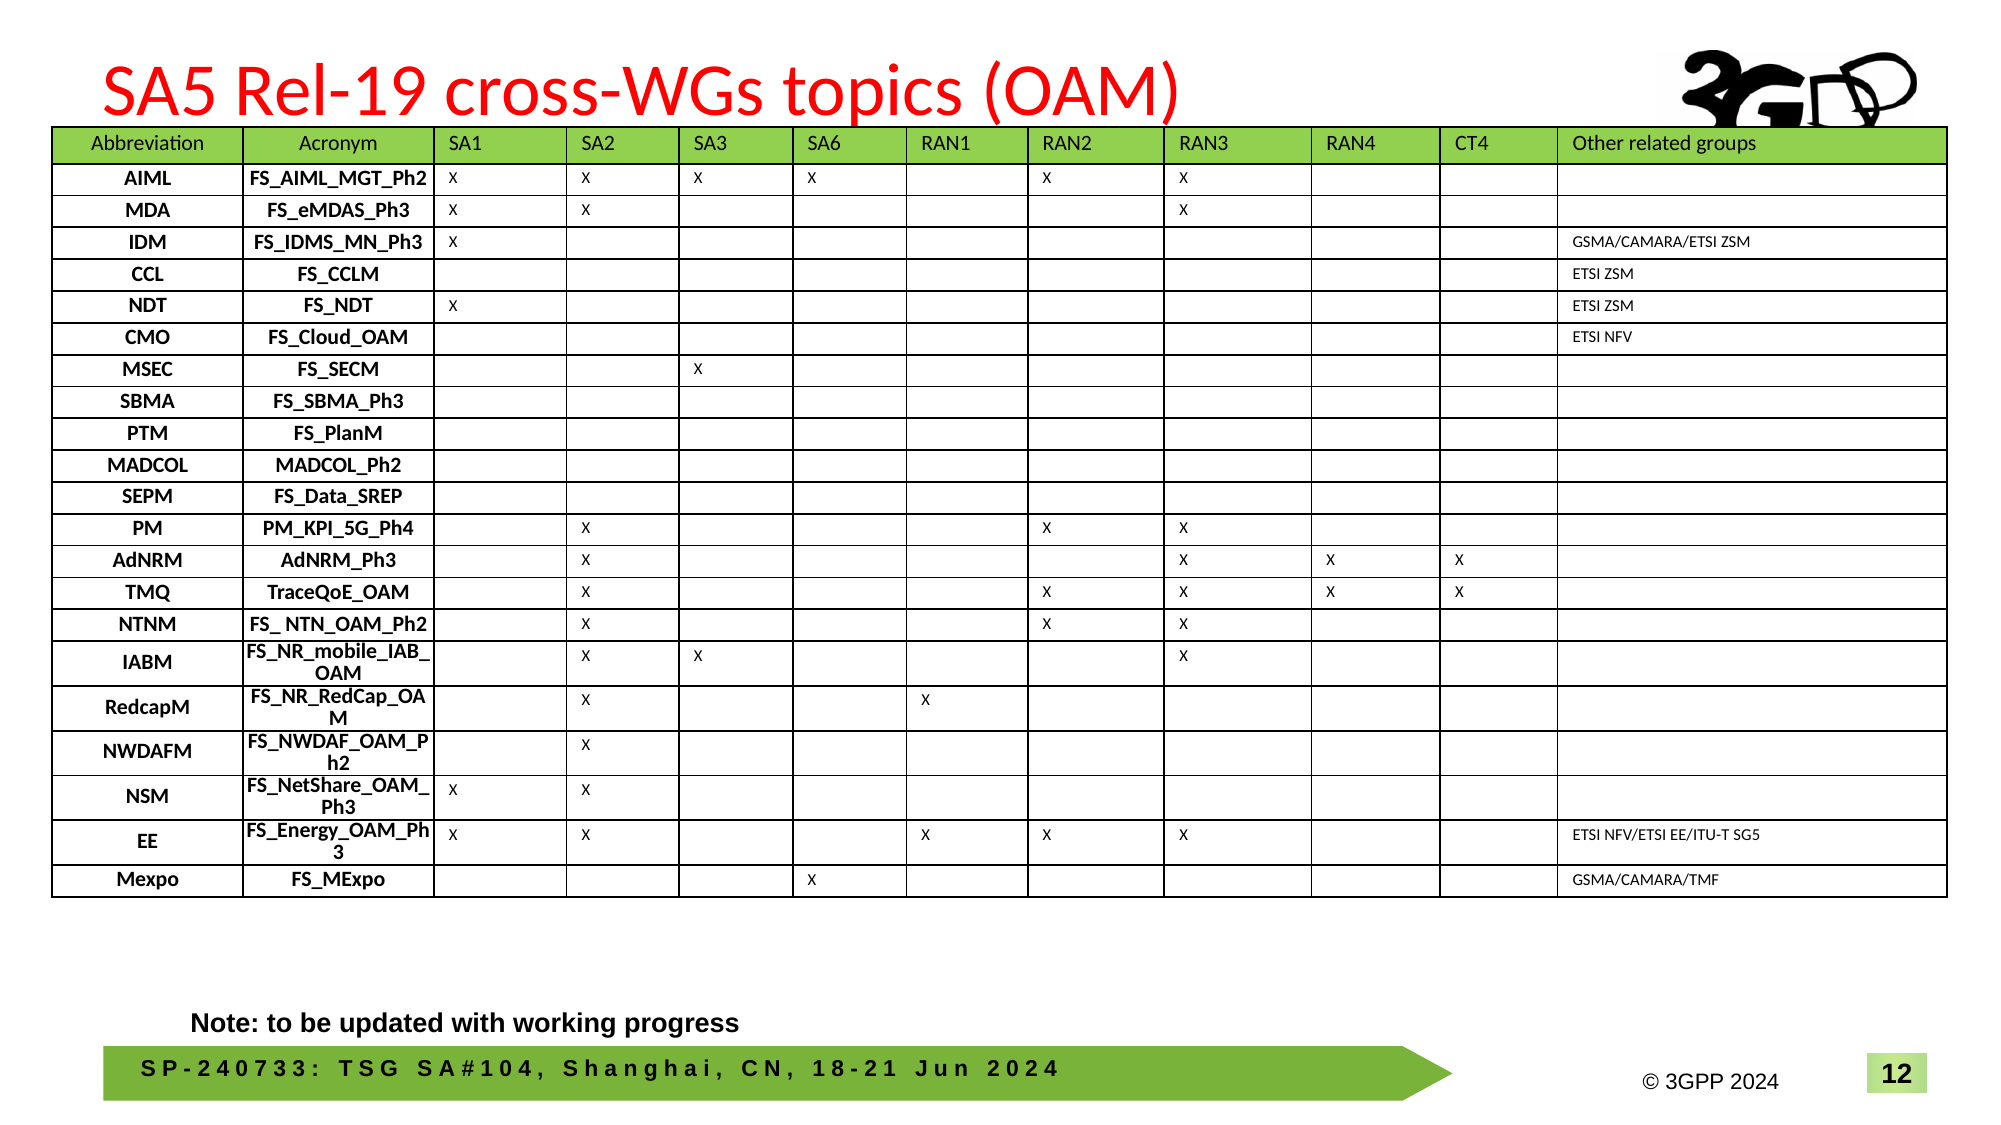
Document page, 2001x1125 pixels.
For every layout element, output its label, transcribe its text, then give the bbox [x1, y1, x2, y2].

table_cell [1312, 866, 1439, 896]
table_cell X [1165, 821, 1311, 864]
table_cell [1558, 687, 1946, 730]
table_cell FS_IDMS_MN_Ph3 [244, 228, 433, 258]
table_cell [1558, 732, 1946, 775]
table_cell [567, 451, 678, 481]
table_cell X [435, 165, 566, 195]
table_cell [1558, 578, 1946, 608]
table_cell [1441, 866, 1557, 896]
table_cell [794, 292, 906, 322]
table_cell X [907, 821, 1027, 864]
table_cell X [1165, 578, 1311, 608]
table_cell [1029, 260, 1163, 290]
table_cell [1558, 356, 1946, 386]
table_cell X [567, 165, 678, 195]
table_cell FS_NetShare_OAM_Ph3 [244, 776, 433, 819]
table_cell [680, 546, 792, 577]
table_cell [1558, 483, 1946, 513]
table_header RAN3 [1165, 128, 1311, 163]
table_cell FS_MExpo [244, 866, 433, 896]
table_cell FS_Energy_OAM_Ph3 [244, 821, 433, 864]
table_cell PTM [53, 419, 242, 449]
table_cell [794, 324, 906, 354]
table_cell [794, 419, 906, 449]
table_cell [907, 292, 1027, 322]
table_cell [1558, 610, 1946, 640]
table_cell [794, 821, 906, 864]
table_cell [567, 483, 678, 513]
table_cell X [567, 610, 678, 640]
table_cell MADCOL [53, 451, 242, 481]
table_cell [794, 515, 906, 545]
table_cell X [1441, 578, 1557, 608]
table_cell [1029, 228, 1163, 258]
table_cell X [794, 866, 906, 896]
table_cell [1029, 196, 1163, 226]
table_cell [680, 776, 792, 819]
table_cell [680, 610, 792, 640]
table_cell X [794, 165, 906, 195]
table_cell [794, 642, 906, 685]
table_cell CMO [53, 324, 242, 354]
table_cell [907, 483, 1027, 513]
table_cell FS_SBMA_Ph3 [244, 387, 433, 417]
table_cell [907, 165, 1027, 195]
table_cell [435, 866, 566, 896]
picture [1814, 50, 1917, 126]
table_cell [1029, 483, 1163, 513]
table_cell [435, 546, 566, 577]
table_header RAN2 [1029, 128, 1163, 163]
table_cell [907, 578, 1027, 608]
table_cell [1441, 356, 1557, 386]
table_cell [1312, 324, 1439, 354]
table_cell [1312, 356, 1439, 386]
table_cell [1441, 260, 1557, 290]
table_cell [1558, 196, 1946, 226]
table_cell NWDAFM [53, 732, 242, 775]
table_cell ETSI ZSM [1558, 260, 1946, 290]
table_cell [1312, 419, 1439, 449]
table_header Abbreviation [53, 128, 242, 163]
table_cell [1558, 515, 1946, 545]
table_cell [1165, 451, 1311, 481]
table_header Acronym [244, 128, 433, 163]
table_cell [1312, 776, 1439, 819]
table_cell [680, 324, 792, 354]
table_header RAN4 [1312, 128, 1439, 163]
table_cell X [1029, 515, 1163, 545]
table_header CT4 [1441, 128, 1557, 163]
table_cell X [567, 821, 678, 864]
table_cell [794, 451, 906, 481]
table_cell X [567, 515, 678, 545]
table_cell 0% [1867, 1053, 1927, 1093]
table_cell [907, 776, 1027, 819]
table_cell [1441, 515, 1557, 545]
table_cell [1312, 515, 1439, 545]
table_cell [1441, 732, 1557, 775]
table_cell NDT [53, 292, 242, 322]
table_cell ETSI NFV/ETSI EE/ITU-T SG5 [1558, 821, 1946, 864]
table_cell [435, 687, 566, 730]
table_cell [567, 228, 678, 258]
table_cell [794, 578, 906, 608]
table_cell [794, 732, 906, 775]
table_cell X [567, 196, 678, 226]
table_header SA3 [680, 128, 792, 163]
table_cell TraceQoE_OAM [244, 578, 433, 608]
table_cell [1441, 196, 1557, 226]
table_cell [435, 356, 566, 386]
table_cell [1558, 451, 1946, 481]
table_cell X [435, 776, 566, 819]
table_cell FS_Cloud_OAM [244, 324, 433, 354]
table_cell [1165, 419, 1311, 449]
table_cell [1441, 292, 1557, 322]
table_cell [1165, 687, 1311, 730]
table_cell [1029, 324, 1163, 354]
table_cell [1312, 260, 1439, 290]
table_cell [680, 196, 792, 226]
table_cell [680, 578, 792, 608]
table_cell [1312, 387, 1439, 417]
table_cell [680, 687, 792, 730]
table_cell PM [53, 515, 242, 545]
table_cell FS_ NTN_OAM_Ph2 [244, 610, 433, 640]
table_cell FS_eMDAS_Ph3 [244, 196, 433, 226]
table_cell [1441, 451, 1557, 481]
table_cell [435, 642, 566, 685]
table_cell [1312, 732, 1439, 775]
table_cell GSMA/CAMARA/TMF [1558, 866, 1946, 896]
table_cell X [680, 642, 792, 685]
table_cell [1165, 732, 1311, 775]
table_cell [680, 228, 792, 258]
table_cell X [680, 356, 792, 386]
table_cell [1165, 260, 1311, 290]
table_cell [794, 546, 906, 577]
table_cell [907, 196, 1027, 226]
table_cell X [1165, 642, 1311, 685]
table_cell [1029, 866, 1163, 896]
table_cell X [567, 687, 678, 730]
table_cell X [567, 776, 678, 819]
table_cell FS_PlanM [244, 419, 433, 449]
table_cell [567, 356, 678, 386]
table_cell [435, 732, 566, 775]
table_cell [907, 546, 1027, 577]
table_cell AdNRM_Ph3 [244, 546, 433, 577]
table_cell [1558, 387, 1946, 417]
table_cell X [1029, 821, 1163, 864]
table_cell [1312, 451, 1439, 481]
table_cell [435, 387, 566, 417]
table_cell X [1165, 546, 1311, 577]
table_cell X [1029, 610, 1163, 640]
table_cell [1312, 821, 1439, 864]
table_cell [794, 387, 906, 417]
table_cell [1029, 687, 1163, 730]
table_cell [680, 260, 792, 290]
table_cell X [567, 546, 678, 577]
table_cell [567, 387, 678, 417]
table_cell X [567, 578, 678, 608]
table_cell X [435, 821, 566, 864]
table_cell [1165, 356, 1311, 386]
table_cell [1441, 776, 1557, 819]
table_cell [1029, 387, 1163, 417]
table_cell Mexpo [53, 866, 242, 896]
table_cell [907, 356, 1027, 386]
table_cell [794, 776, 906, 819]
table_cell [1441, 821, 1557, 864]
table_cell [1029, 292, 1163, 322]
table_cell [907, 642, 1027, 685]
table_cell X [1165, 515, 1311, 545]
table_cell NTNM [53, 610, 242, 640]
table_cell [1441, 687, 1557, 730]
table_cell [907, 387, 1027, 417]
table_cell X [680, 165, 792, 195]
table_header SA2 [567, 128, 678, 163]
table_cell [794, 196, 906, 226]
table_cell [1029, 419, 1163, 449]
table_cell [435, 610, 566, 640]
table_cell RedcapM [53, 687, 242, 730]
table_cell [1165, 324, 1311, 354]
table_cell FS_SECM [244, 356, 433, 386]
table_cell [1165, 387, 1311, 417]
table_cell [435, 260, 566, 290]
table_cell ETSI ZSM [1558, 292, 1946, 322]
table_header Other related groups [1558, 128, 1946, 163]
table_cell [1558, 165, 1946, 195]
table_cell [1165, 483, 1311, 513]
table_cell [1029, 546, 1163, 577]
table_cell [907, 732, 1027, 775]
table_cell [680, 451, 792, 481]
table_cell EE [53, 821, 242, 864]
table_cell ETSI NFV [1558, 324, 1946, 354]
table_cell [1558, 642, 1946, 685]
table_cell [1029, 356, 1163, 386]
table_cell GSMA/CAMARA/ETSI ZSM [1558, 228, 1946, 258]
table_cell [907, 419, 1027, 449]
table_cell FS_AIML_MGT_Ph2 [244, 165, 433, 195]
table_cell [907, 260, 1027, 290]
table_cell [1558, 776, 1946, 819]
table_cell [1029, 451, 1163, 481]
table_header SA1 [435, 128, 566, 163]
table_cell [1558, 419, 1946, 449]
table_cell [1029, 732, 1163, 775]
table_cell SEPM [53, 483, 242, 513]
table_cell [1441, 642, 1557, 685]
table_cell [794, 687, 906, 730]
table_cell [680, 292, 792, 322]
table_cell [1558, 546, 1946, 577]
table_cell NSM [53, 776, 242, 819]
table_cell [1312, 687, 1439, 730]
table_cell [907, 324, 1027, 354]
table_cell [680, 515, 792, 545]
table_cell [794, 260, 906, 290]
table_cell X [1165, 165, 1311, 195]
table_cell [1441, 324, 1557, 354]
table_cell [435, 515, 566, 545]
text_box Note: to be updated with working progress [175, 998, 755, 1046]
table_cell X [567, 732, 678, 775]
table_cell X [1312, 578, 1439, 608]
table_cell [567, 324, 678, 354]
table_cell [680, 419, 792, 449]
table_cell [1165, 292, 1311, 322]
table_cell AIML [53, 165, 242, 195]
table_cell FS_NR_RedCap_OAM [244, 687, 433, 730]
table_cell [567, 260, 678, 290]
table_cell [1441, 387, 1557, 417]
table_cell [1312, 483, 1439, 513]
table_cell [794, 356, 906, 386]
table_cell [1441, 165, 1557, 195]
table_cell FS_NDT [244, 292, 433, 322]
table_cell [1441, 228, 1557, 258]
table_cell [1165, 228, 1311, 258]
table_cell FS_NR_mobile_IAB_OAM [244, 642, 433, 685]
table_cell [1165, 776, 1311, 819]
table_cell TMQ [53, 578, 242, 608]
table_cell [680, 387, 792, 417]
table_cell MADCOL_Ph2 [244, 451, 433, 481]
table_cell [794, 610, 906, 640]
table_cell [435, 419, 566, 449]
table_cell X [907, 687, 1027, 730]
table_header RAN1 [907, 128, 1027, 163]
table_cell X [435, 196, 566, 226]
table_cell [680, 483, 792, 513]
table_cell [1441, 483, 1557, 513]
table_cell X [1029, 165, 1163, 195]
table_cell [907, 515, 1027, 545]
table_cell MSEC [53, 356, 242, 386]
table_cell [1312, 610, 1439, 640]
table_cell [907, 610, 1027, 640]
table_cell [907, 866, 1027, 896]
table_cell X [435, 292, 566, 322]
table_header SA6 [794, 128, 906, 163]
table_cell [794, 228, 906, 258]
table_cell [907, 228, 1027, 258]
table_cell [1165, 866, 1311, 896]
table_cell [1441, 610, 1557, 640]
table_cell X [1312, 546, 1439, 577]
table_cell [680, 732, 792, 775]
table_cell [1312, 228, 1439, 258]
table_cell IDM [53, 228, 242, 258]
table_cell CCL [53, 260, 242, 290]
table_cell [435, 324, 566, 354]
table_cell [1312, 292, 1439, 322]
table_cell X [1165, 196, 1311, 226]
table_cell [1312, 642, 1439, 685]
table_cell X [1165, 610, 1311, 640]
table_cell [567, 419, 678, 449]
table_cell X [435, 228, 566, 258]
table_cell [794, 483, 906, 513]
table_cell [680, 866, 792, 896]
table_cell [567, 292, 678, 322]
table_cell [1441, 419, 1557, 449]
table_cell X [1029, 578, 1163, 608]
table_cell FS_CCLM [244, 260, 433, 290]
table_cell FS_NWDAF_OAM_Ph2 [244, 732, 433, 775]
title SA5 Rel-19 cross-WGs topics (OAM) [87, 35, 1814, 126]
table_cell [567, 866, 678, 896]
table_cell [435, 578, 566, 608]
table_cell PM_KPI_5G_Ph4 [244, 515, 433, 545]
table_cell AdNRM [53, 546, 242, 577]
table_cell FS_Data_SREP [244, 483, 433, 513]
table_cell [435, 451, 566, 481]
table_cell [435, 483, 566, 513]
table_cell [1312, 165, 1439, 195]
table_cell SBMA [53, 387, 242, 417]
table_cell IABM [53, 642, 242, 685]
table_cell [1029, 776, 1163, 819]
table_cell [680, 821, 792, 864]
table_cell X [567, 642, 678, 685]
table_cell [907, 451, 1027, 481]
table_cell [1312, 196, 1439, 226]
table_cell MDA [53, 196, 242, 226]
table_cell [1029, 642, 1163, 685]
table_cell X [1441, 546, 1557, 577]
